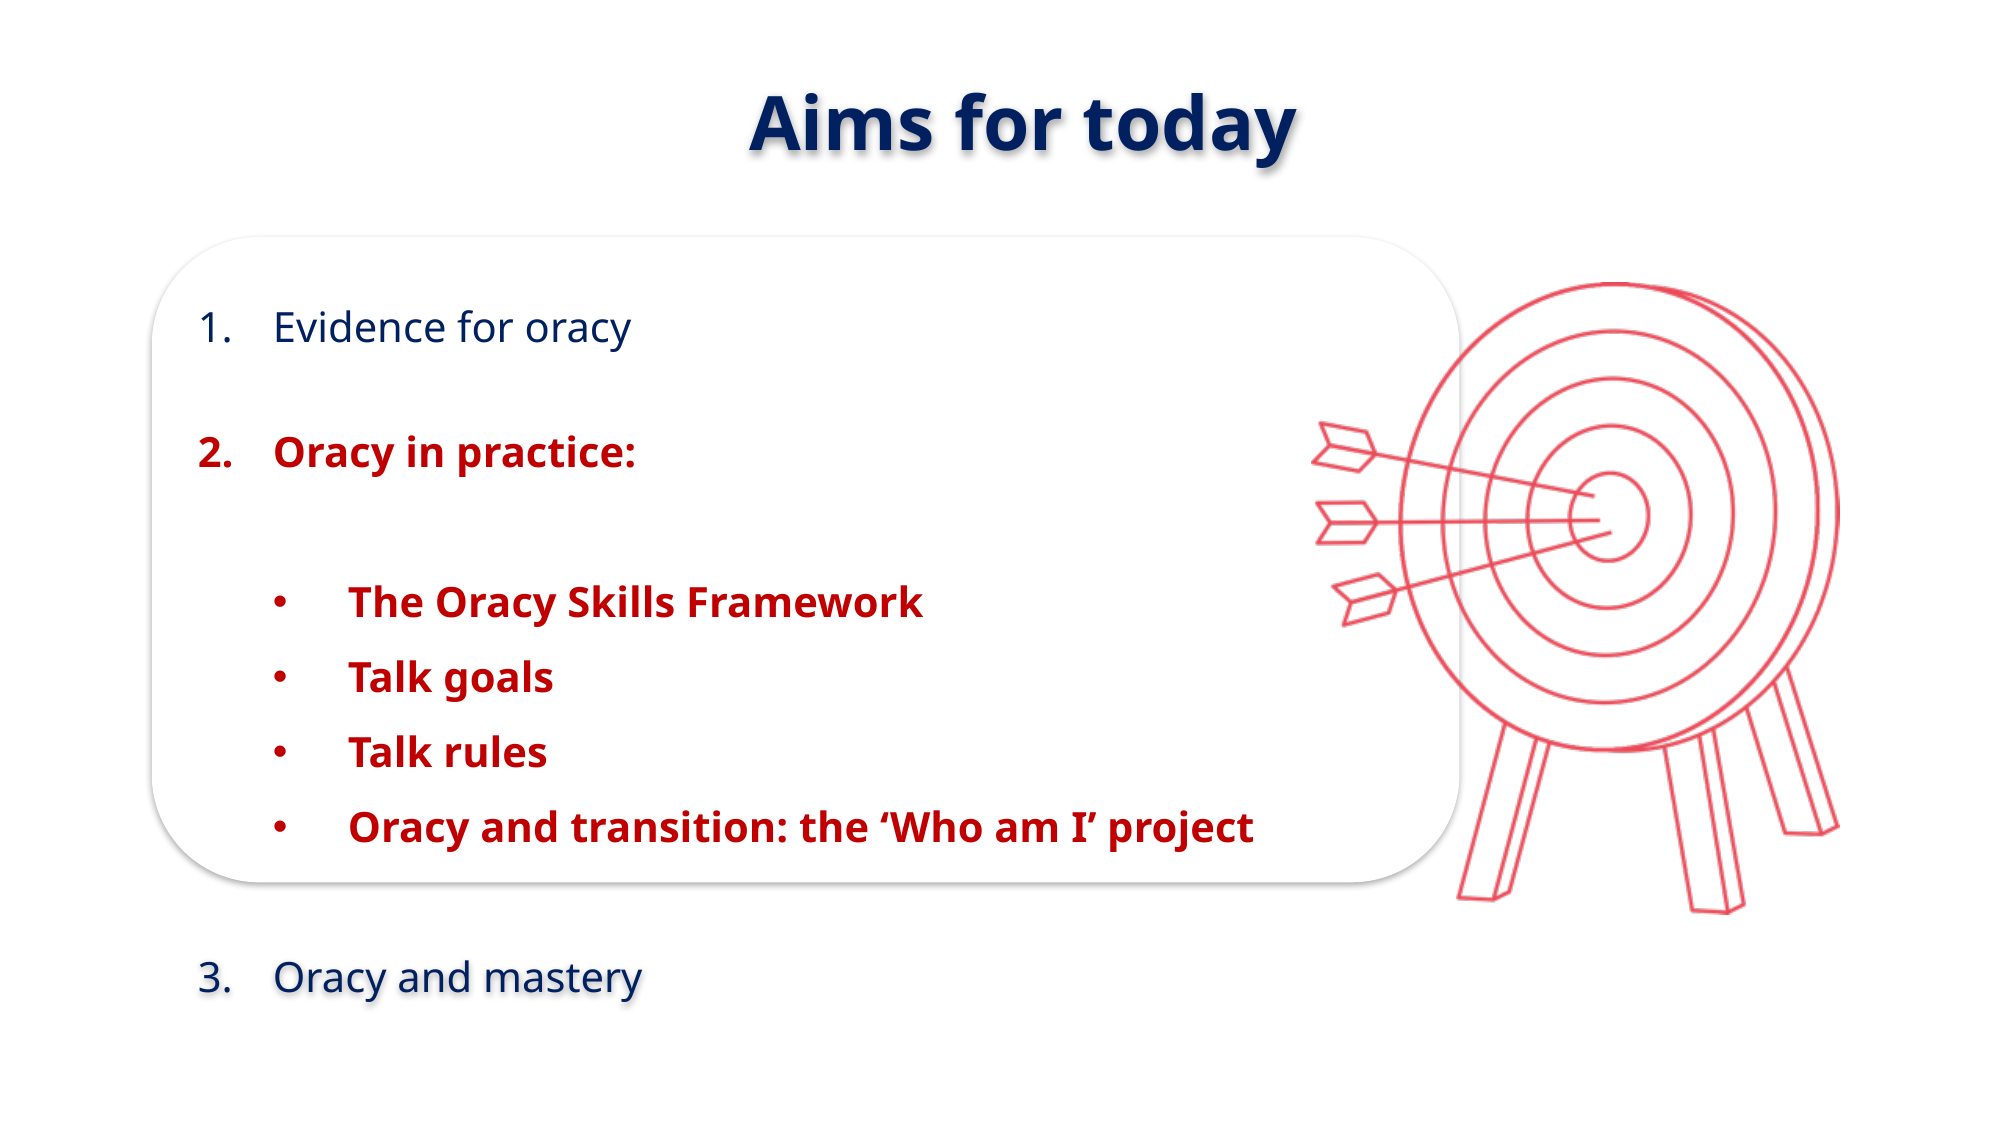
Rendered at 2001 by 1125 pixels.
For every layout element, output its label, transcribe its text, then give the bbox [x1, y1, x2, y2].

text_box Aims for today [206, 42, 1841, 183]
picture [1310, 282, 1840, 915]
text_box Evidence for oracy Oracy in practice: The Oracy Skills Framework Talk goals Talk rules Oracy and transition: the ‘Who am I’ project Oracy and mastery [151, 236, 1440, 884]
